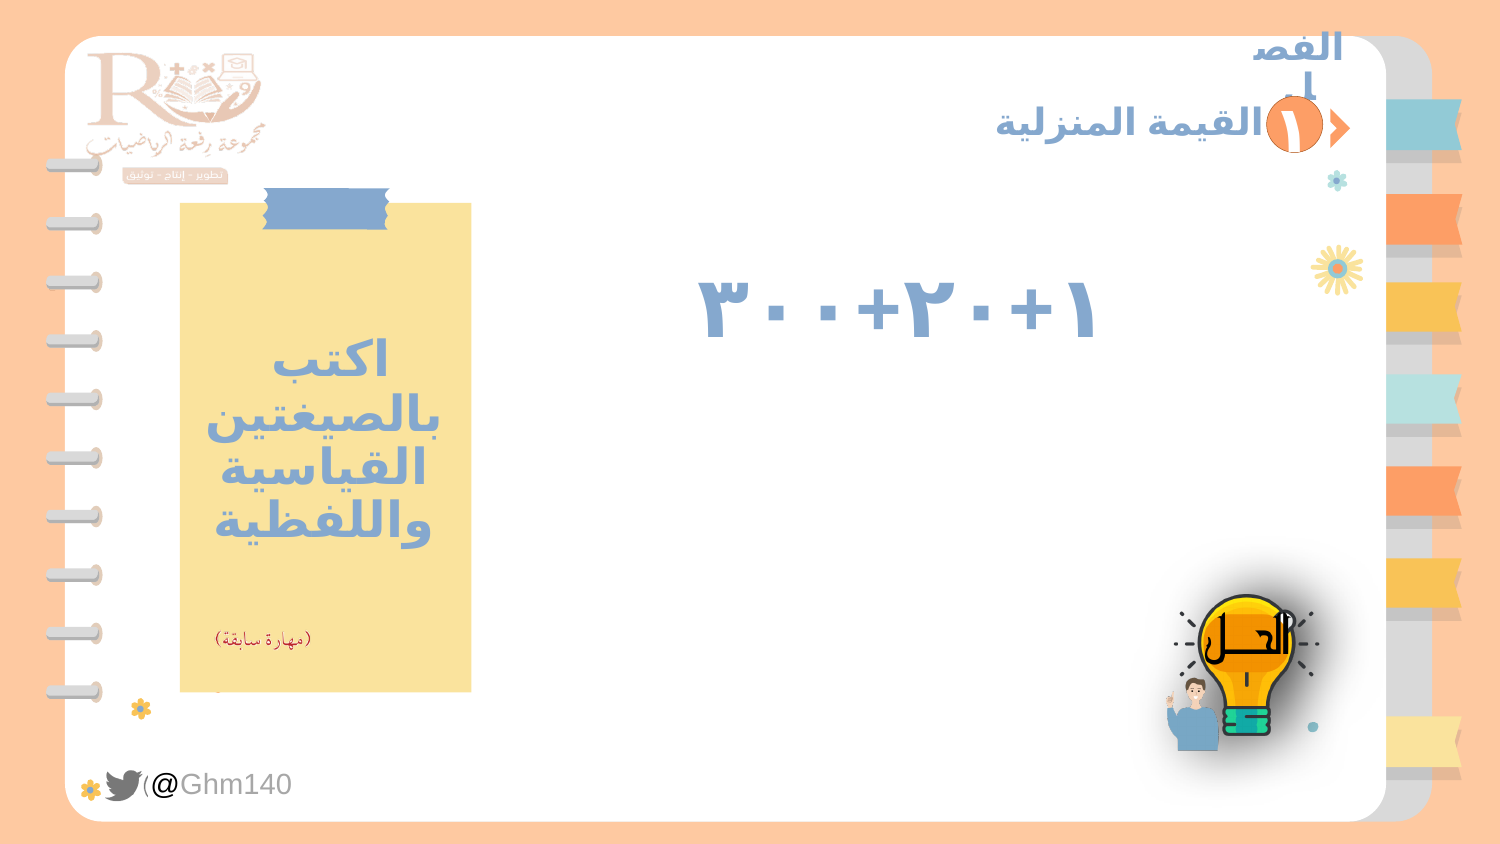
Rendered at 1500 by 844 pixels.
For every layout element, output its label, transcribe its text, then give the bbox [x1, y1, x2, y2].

picture [195, 594, 311, 683]
text_box [262, 188, 390, 230]
text_box الفصل [1237, 44, 1362, 92]
text_box ١ [1244, 68, 1341, 172]
text_box [179, 202, 472, 693]
picture [1158, 551, 1348, 767]
text_box [1341, 119, 1351, 138]
text_box اكتب بالصيغتين القياسية واللفظية [192, 305, 456, 574]
text_box القيمة المنزلية [971, 80, 1270, 167]
text_box ١+٢٠+٣٠٠ [653, 176, 1132, 444]
